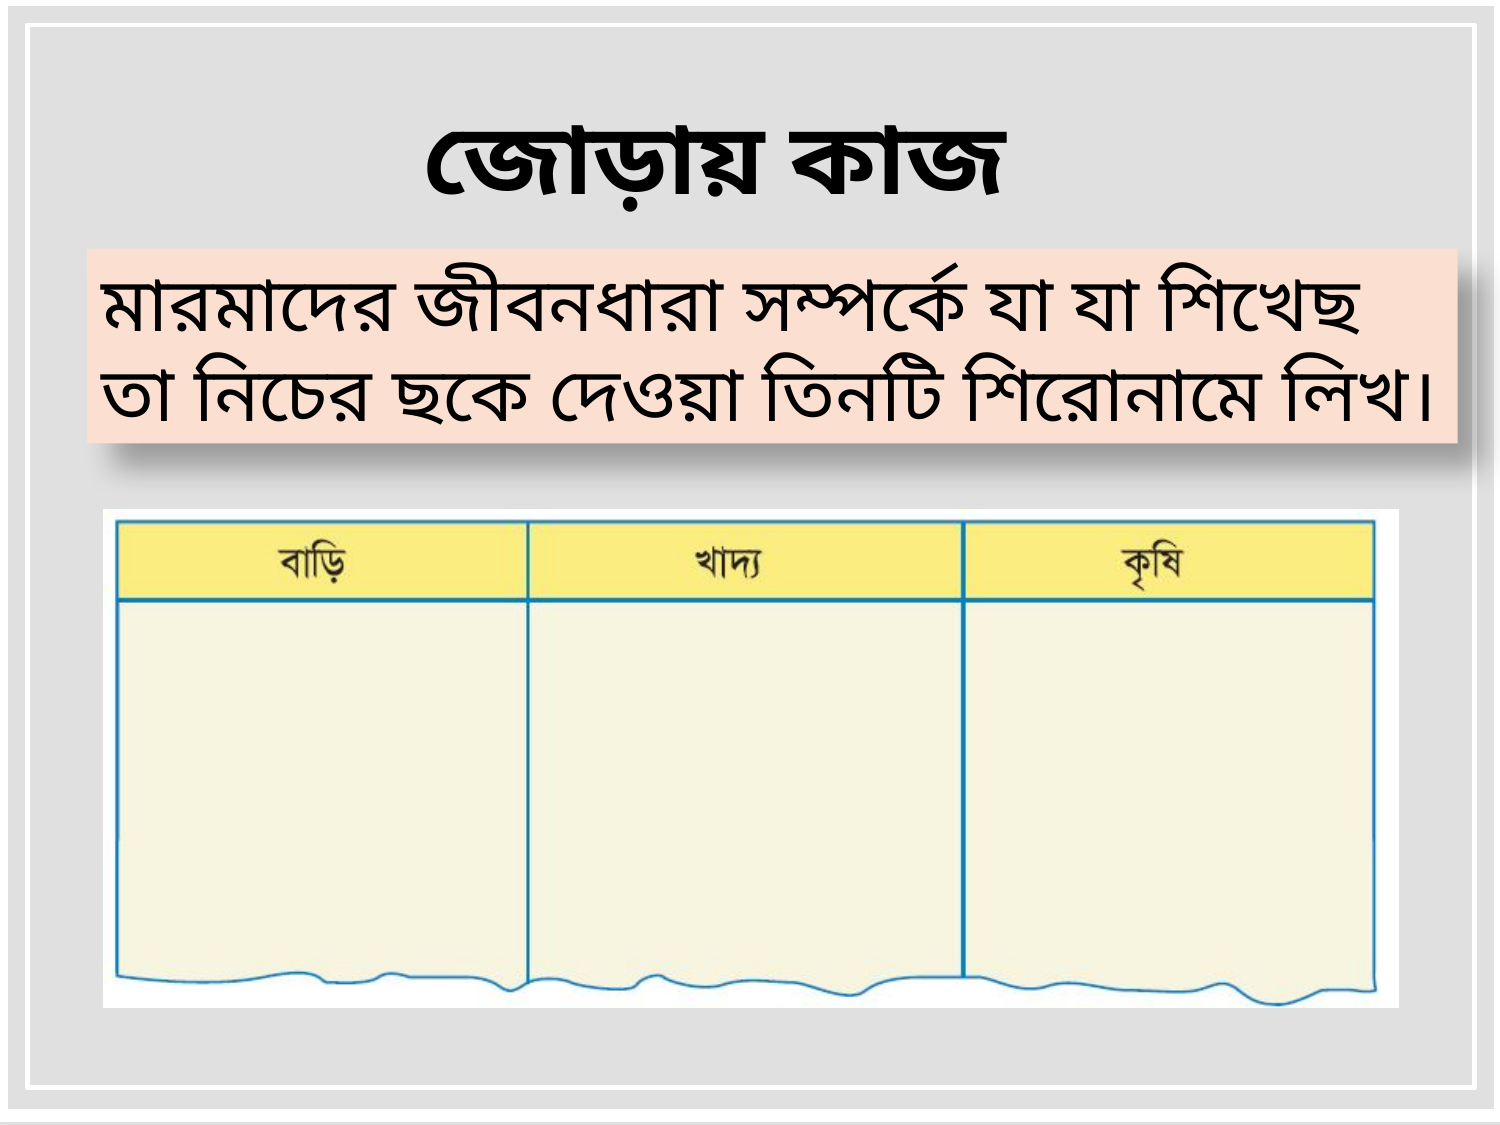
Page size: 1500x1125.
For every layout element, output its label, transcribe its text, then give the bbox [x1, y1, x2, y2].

picture [103, 509, 1399, 1009]
text_box [25, 23, 1477, 1089]
text_box [0, 0, 1500, 1118]
text_box মারমাদের জীবনধারা সম্পর্কে যা যা শিখেছ তা নিচের ছকে দেওয়া তিনটি শিরোনামে লিখ। [87, 248, 1458, 444]
text_box জোড়ায় কাজ [408, 87, 1022, 223]
